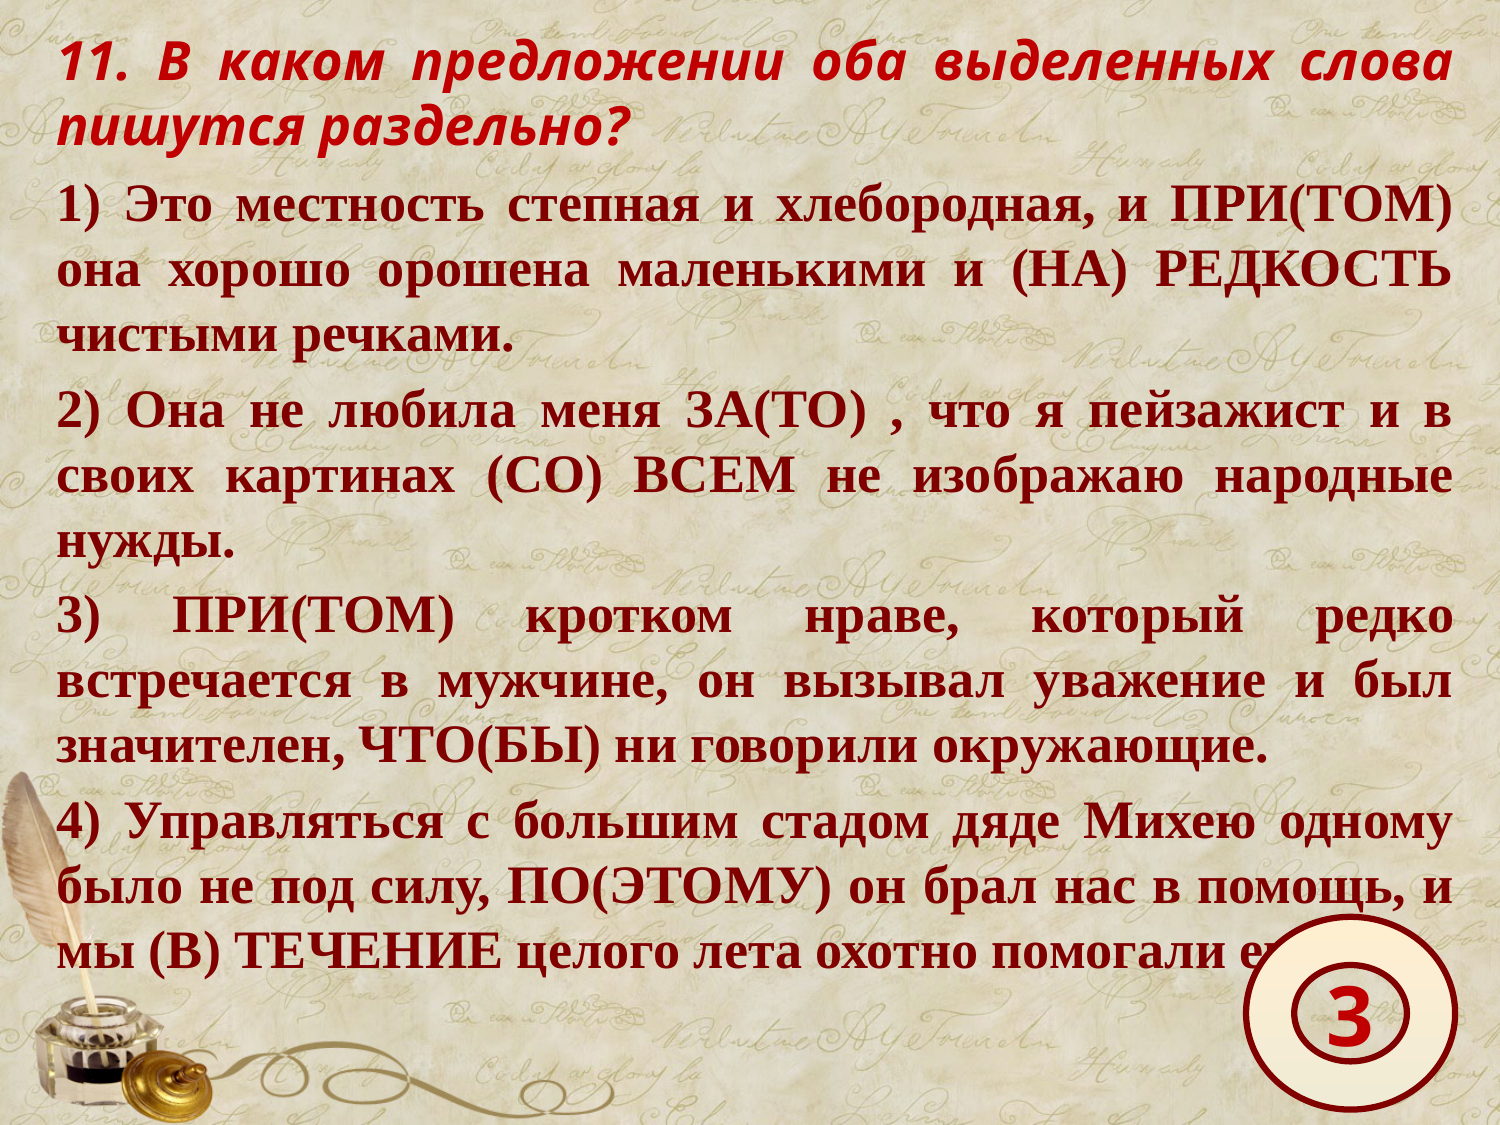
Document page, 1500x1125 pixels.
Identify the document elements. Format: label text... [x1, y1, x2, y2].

text_box 3 [1243, 914, 1458, 1112]
picture [0, 0, 1500, 1125]
list 11. В каком предложении оба выделенных слова пишутся раздельно? 1) Это местность степная и хлебородная, и ПРИ(ТОМ) она хорошо орошена маленькими и (НА) РЕДКОСТЬ чистыми речками. 2) Она не любила меня ЗА(ТО) , что я пейзажист и в своих картинах (СО) ВСЕМ не изображаю народные нужды. 3) ПРИ(ТОМ) кротком нраве, который редко встречается в мужчине, он вызывал уважение и был значителен, ЧТО(БЫ) ни говорили окружающие. 4) Управляться с большим стадом дяде Михею одному было не под силу, ПО(ЭТОМУ) он брал нас в помощь, и мы (В) ТЕЧЕНИЕ целого лета охотно помогали ему. [41, 19, 1471, 1059]
